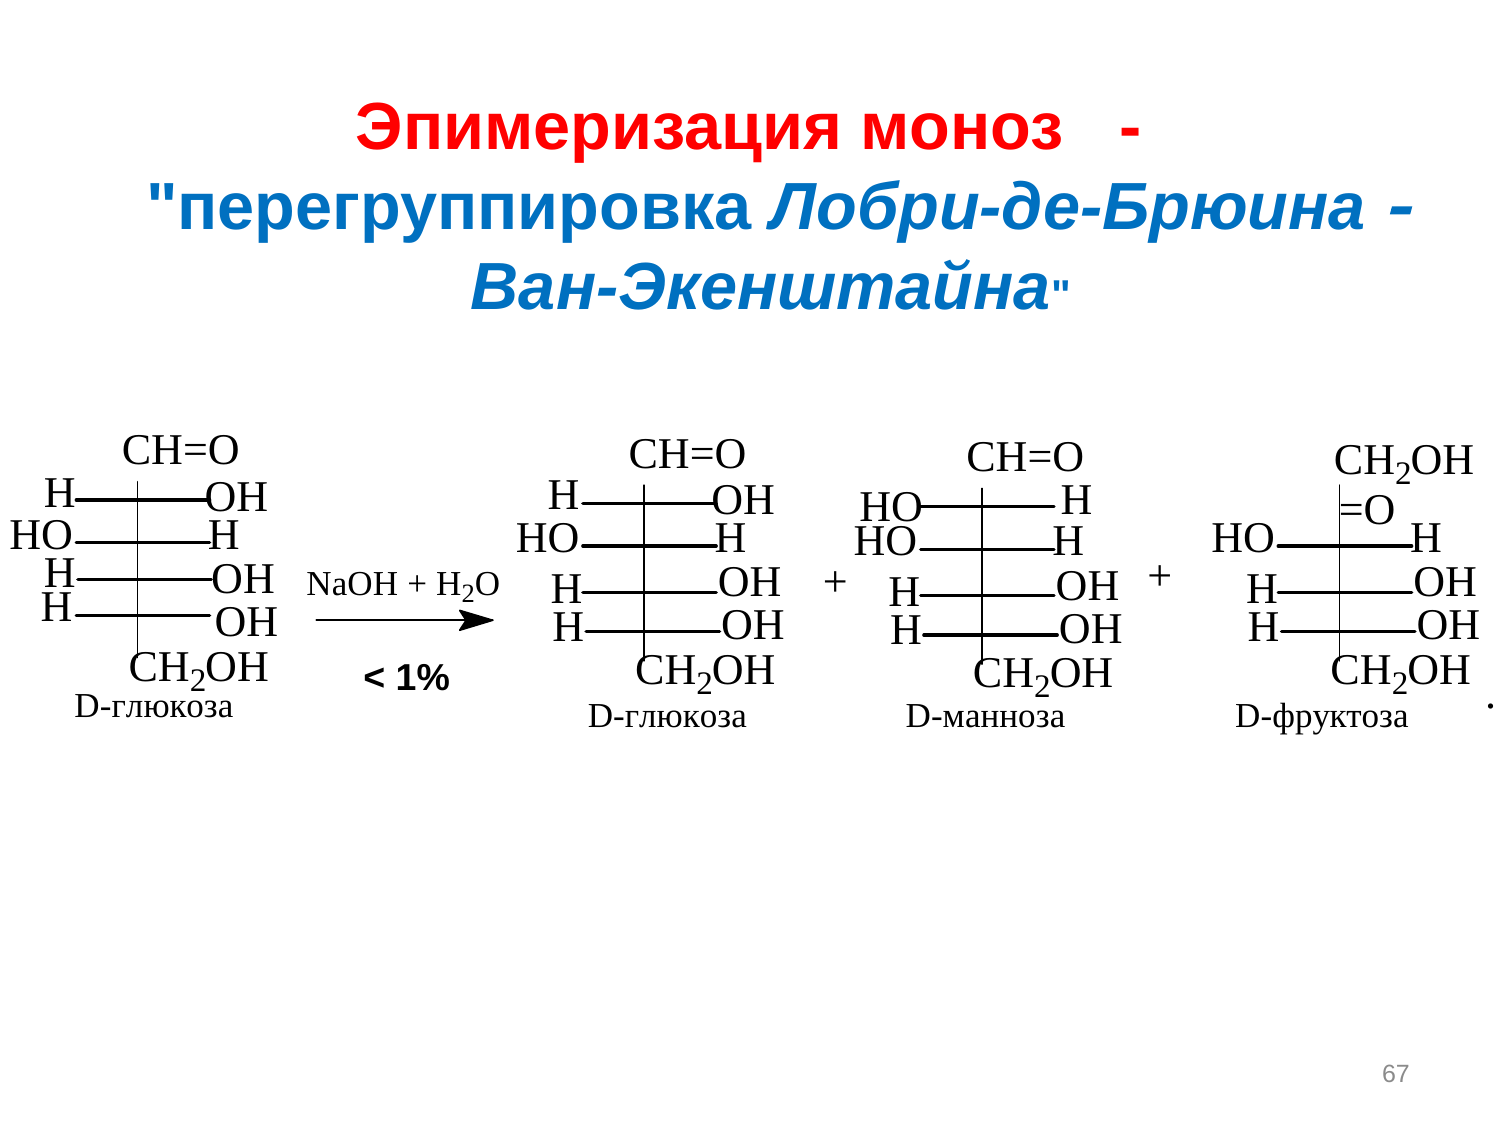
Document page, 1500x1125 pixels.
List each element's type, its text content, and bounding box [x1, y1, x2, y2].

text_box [0, 420, 1500, 741]
slide_number 67 [1074, 1042, 1425, 1103]
text_box Эпимеризация моноз - "перегруппировка Лобри-де-Брюина  Ван-Экенштайна" [53, 75, 1500, 331]
